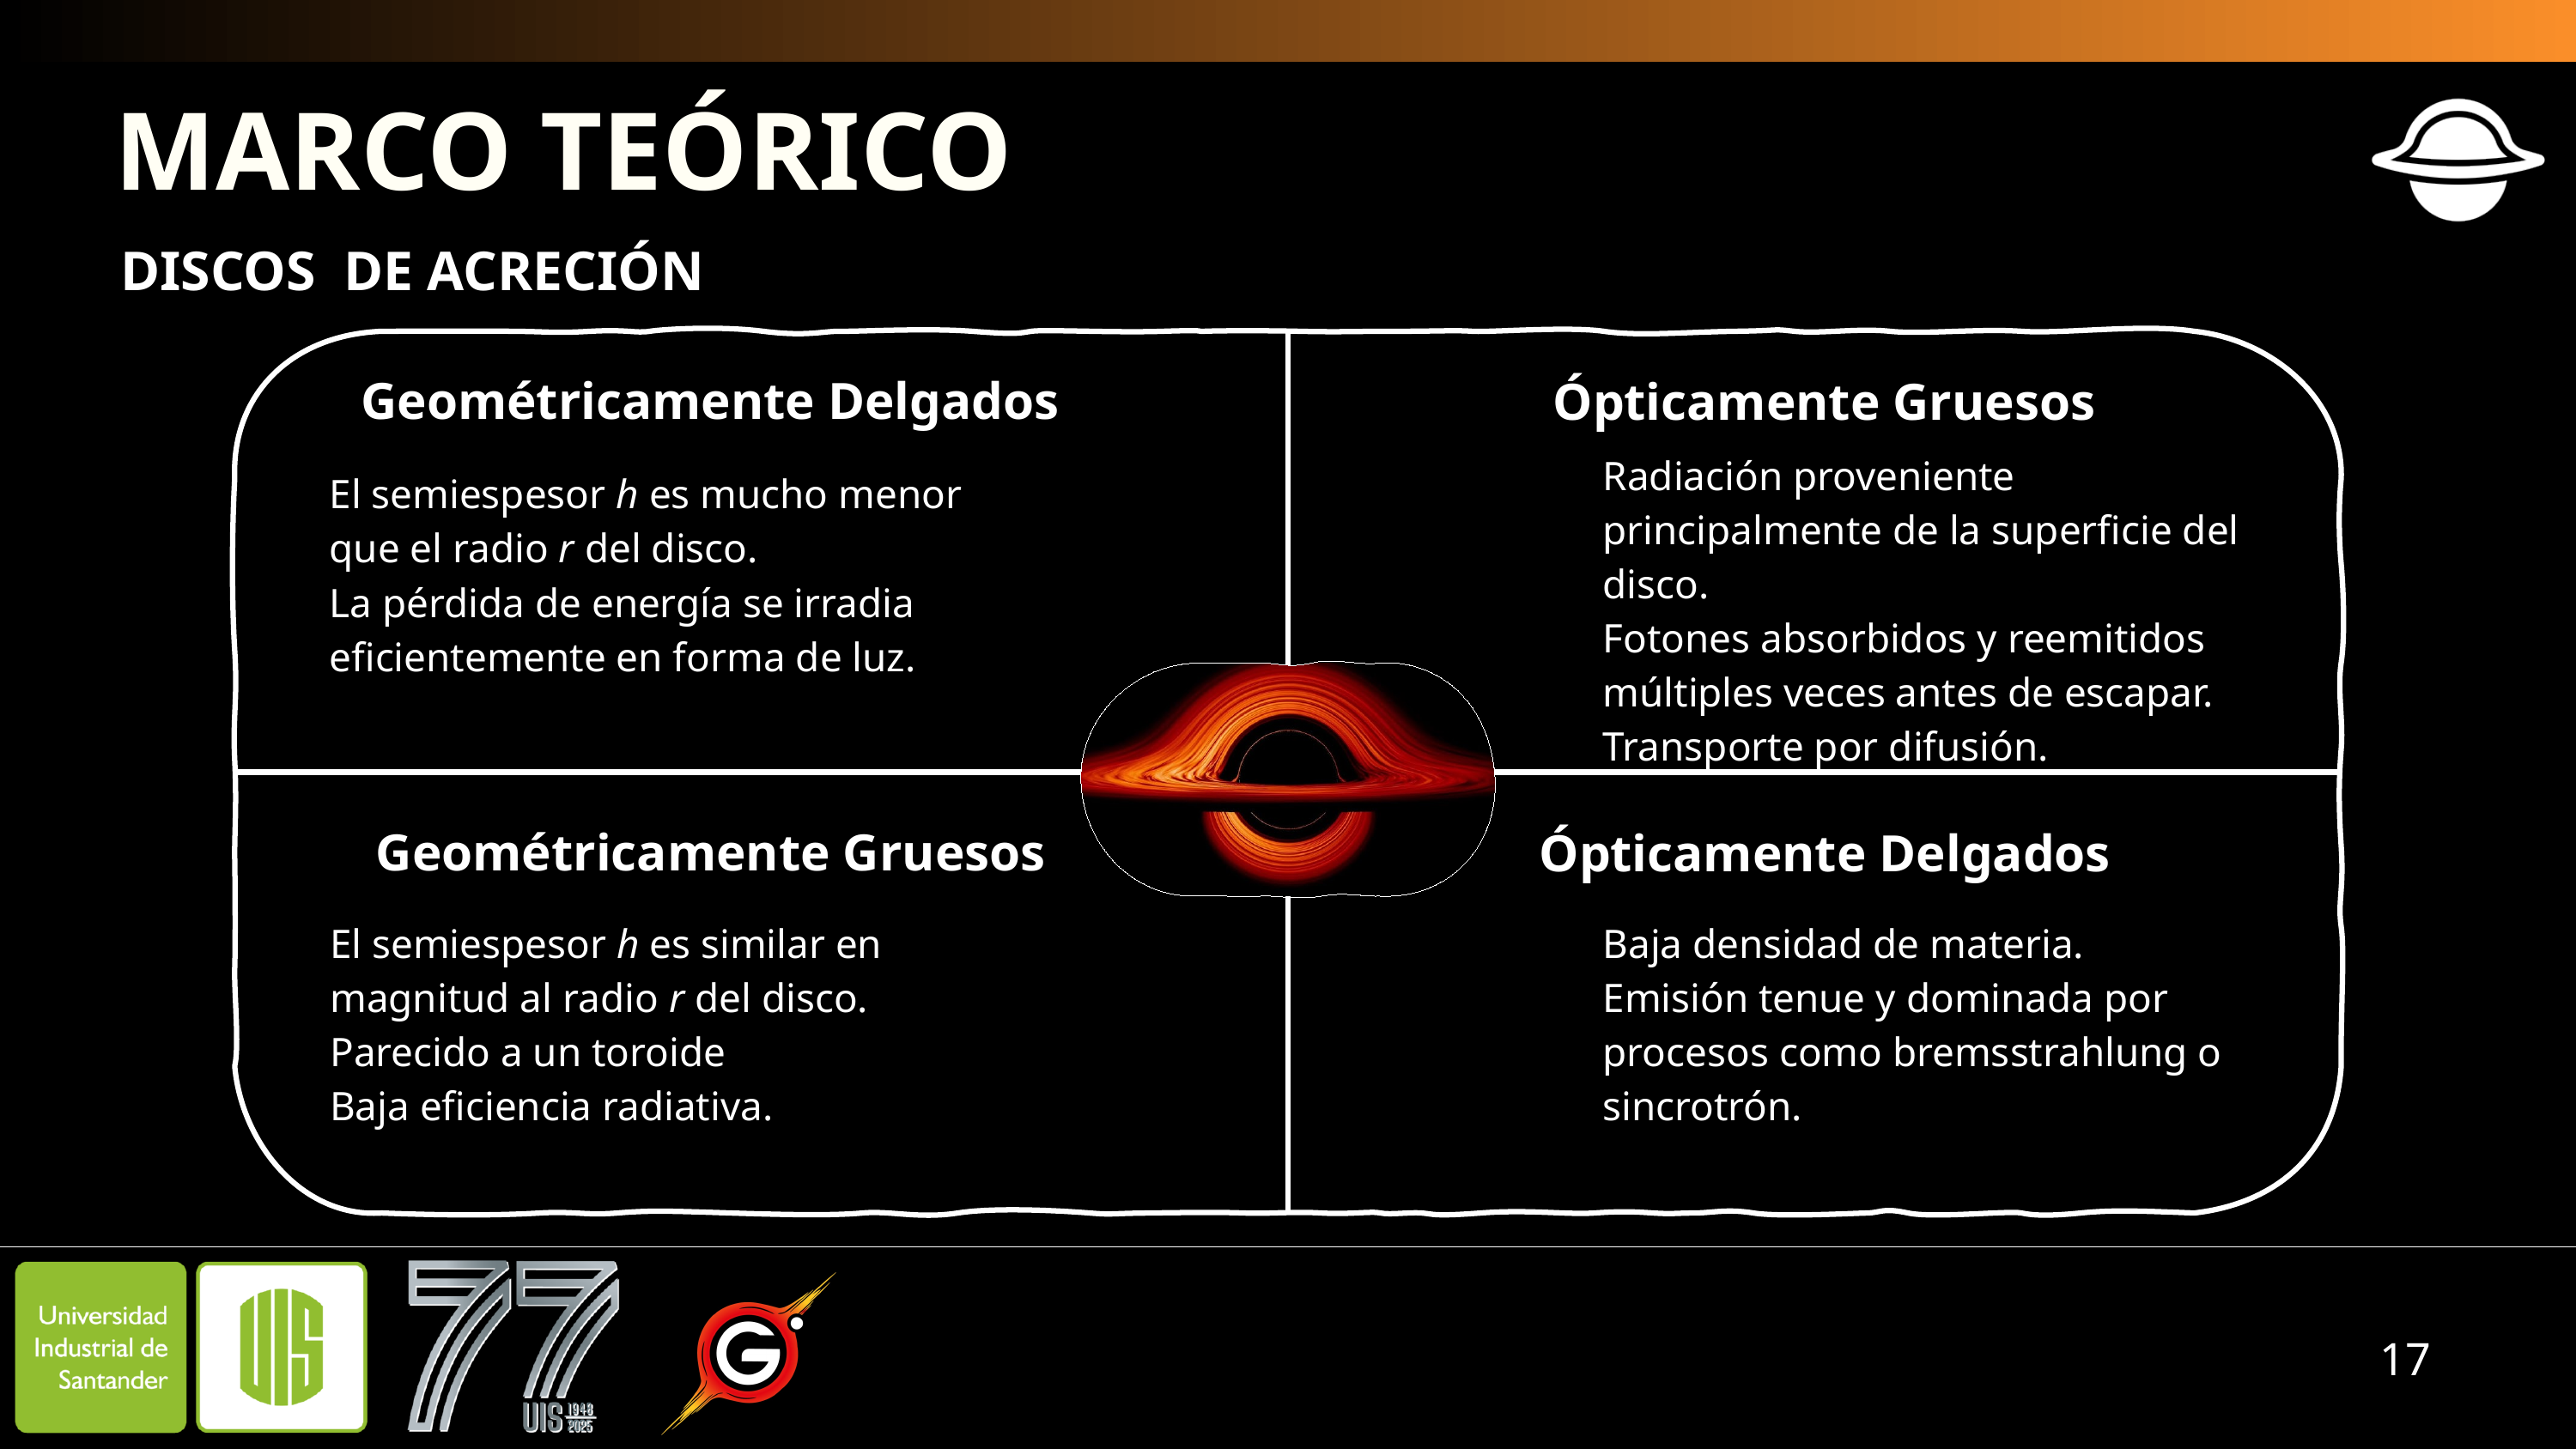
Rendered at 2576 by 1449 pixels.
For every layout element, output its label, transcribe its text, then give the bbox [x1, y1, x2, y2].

text_box 17 [1810, 1320, 2432, 1385]
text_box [0, 0, 2576, 63]
picture [2360, 62, 2557, 259]
text_box DISCOS DE ACRECIÓN [19, 224, 806, 302]
text_box MARCO TEÓRICO [0, 88, 1187, 215]
picture [0, 1220, 836, 1449]
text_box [234, 330, 2342, 1214]
